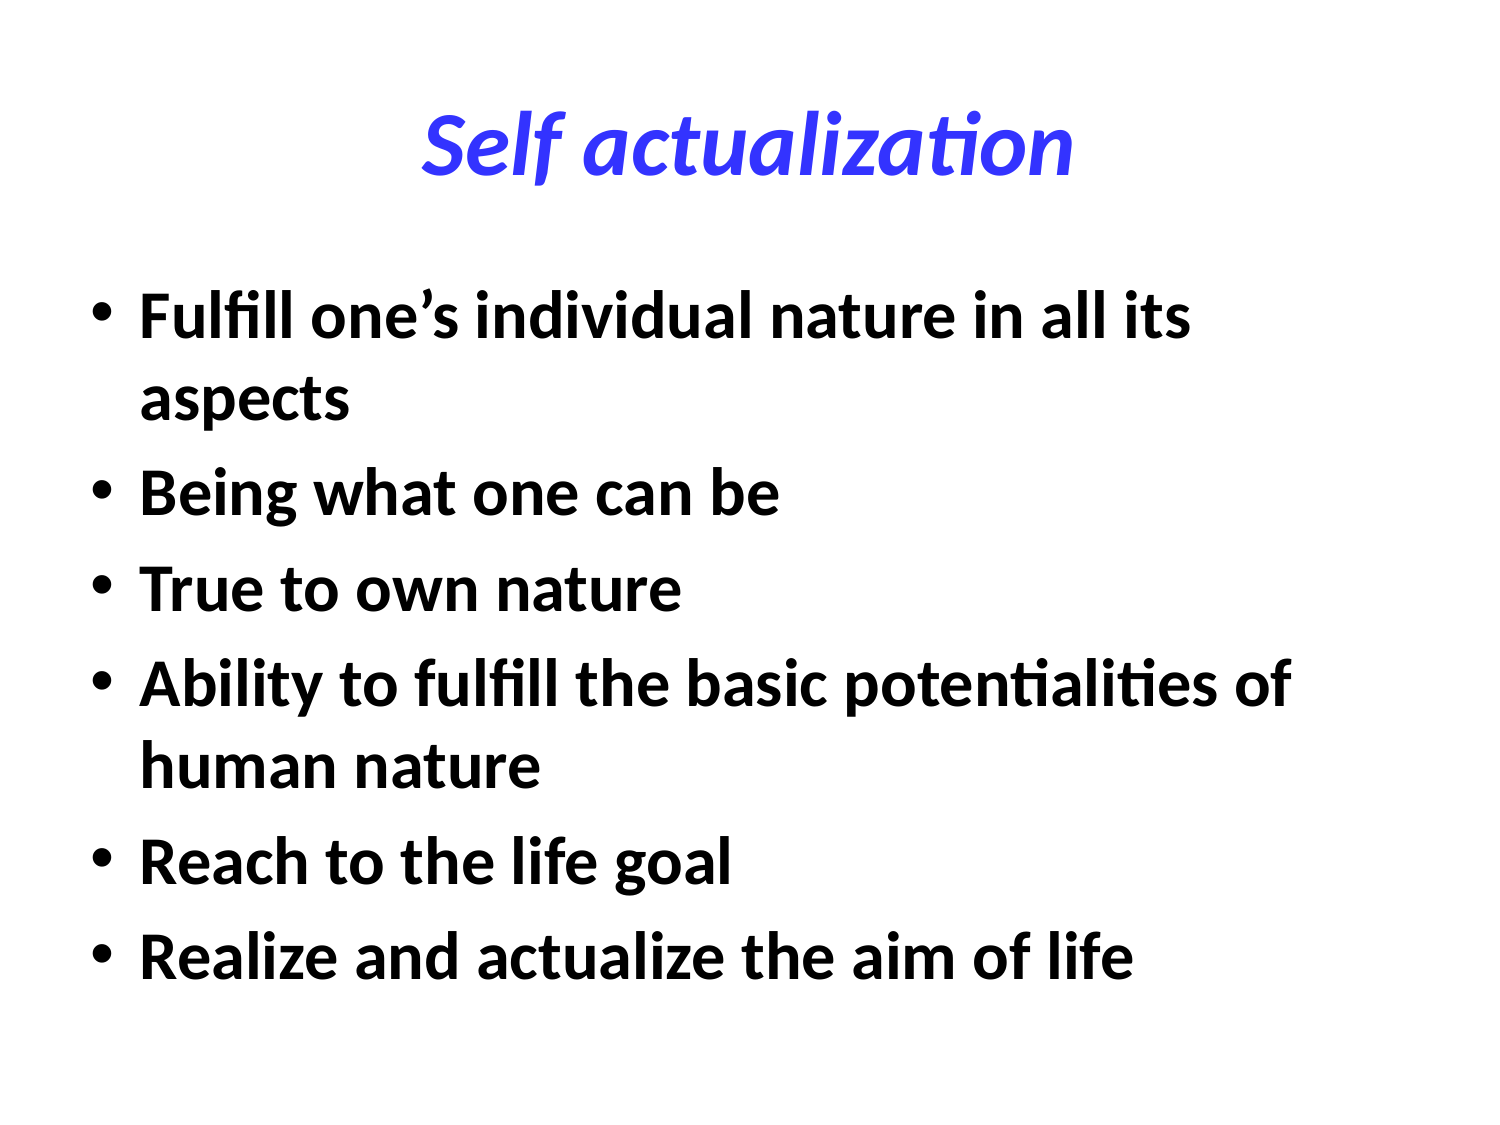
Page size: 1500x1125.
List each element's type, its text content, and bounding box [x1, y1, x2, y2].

list Fulfill one’s individual nature in all its aspects Being what one can be True to own nature Ability to fulfill the basic potentialities of human nature Reach to the life goal Realize and actualize the aim of life [75, 262, 1425, 1005]
title Self actualization [75, 45, 1425, 233]
